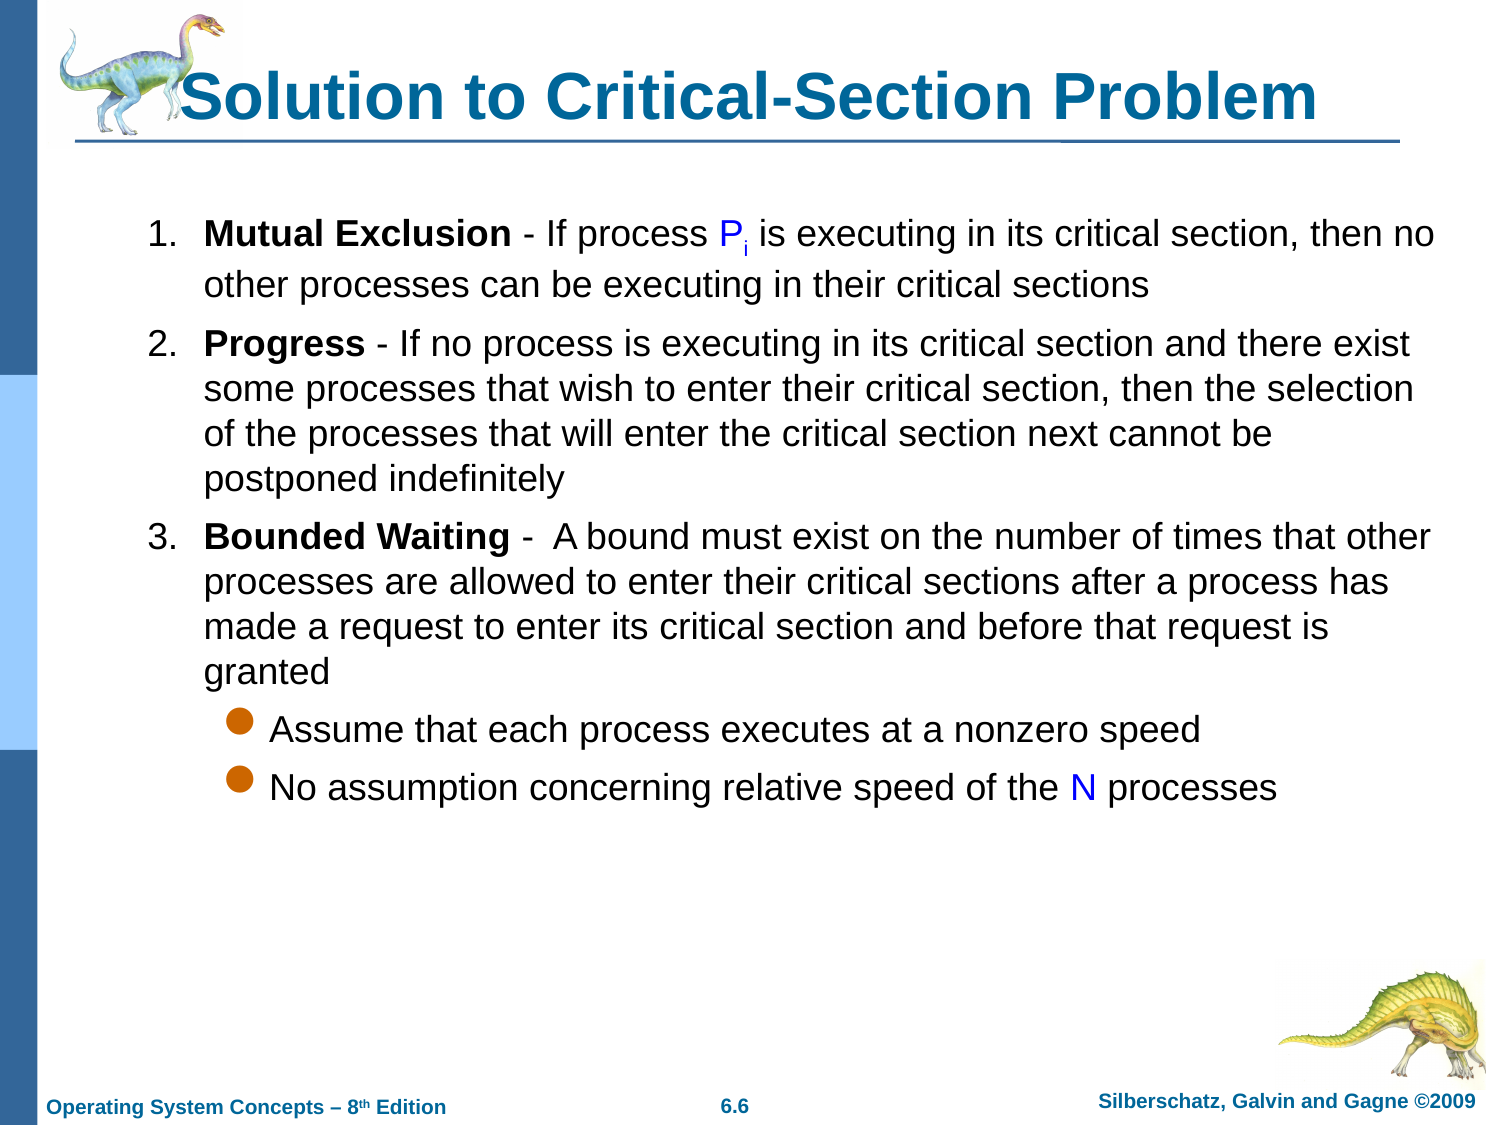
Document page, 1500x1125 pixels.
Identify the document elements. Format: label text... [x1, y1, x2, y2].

title Solution to Critical-Section Problem [74, 45, 1426, 141]
picture [46, 0, 243, 149]
picture [1275, 959, 1486, 1090]
list 1. Mutual Exclusion - If process Pi is executing in its critical section, then no other processes can be executing in their critical sections 2. Progress - If no process is executing in its critical section and there exist some processes that wish to enter their critical section, then the selection of the processes that will enter the critical section next cannot be postponed indefinitely 3. Bounded Waiting - A bound must exist on the number of times that other processes are allowed to enter their critical sections after a process has made a request to enter its critical section and before that request is granted Assume that each process executes at a nonzero speed No assumption concerning relative speed of the N processes [132, 201, 1457, 946]
